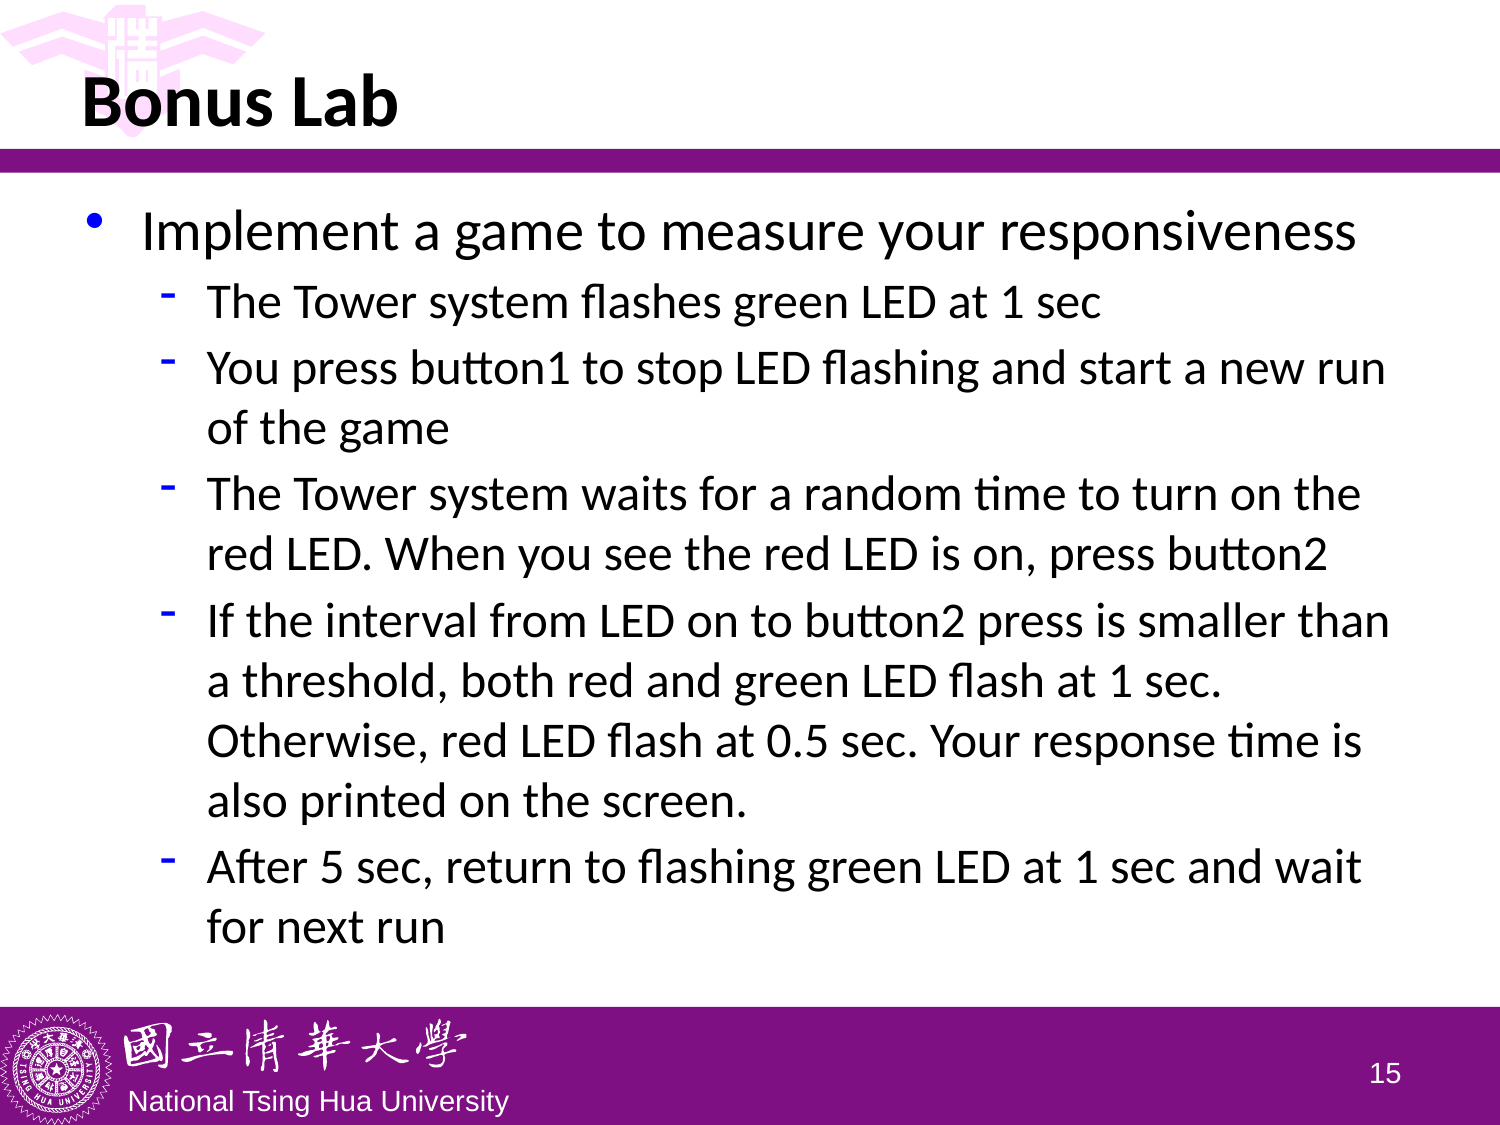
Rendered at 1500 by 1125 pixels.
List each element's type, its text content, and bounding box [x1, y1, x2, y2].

slide_number 14 [1104, 1021, 1417, 1097]
list Implement a game to measure your responsiveness The Tower system flashes green LED at 1 sec You press button1 to stop LED flashing and start a new run of the game The Tower system waits for a random time to turn on the red LED. When you see the red LED is on, press button2 If the interval from LED on to button2 press is smaller than a threshold, both red and green LED flash at 1 sec. Otherwise, red LED flash at 0.5 sec. Your response time is also printed on the screen. After 5 sec, return to flashing green LED at 1 sec and wait for next run [69, 184, 1412, 1000]
title Bonus Lab [66, 37, 1413, 149]
